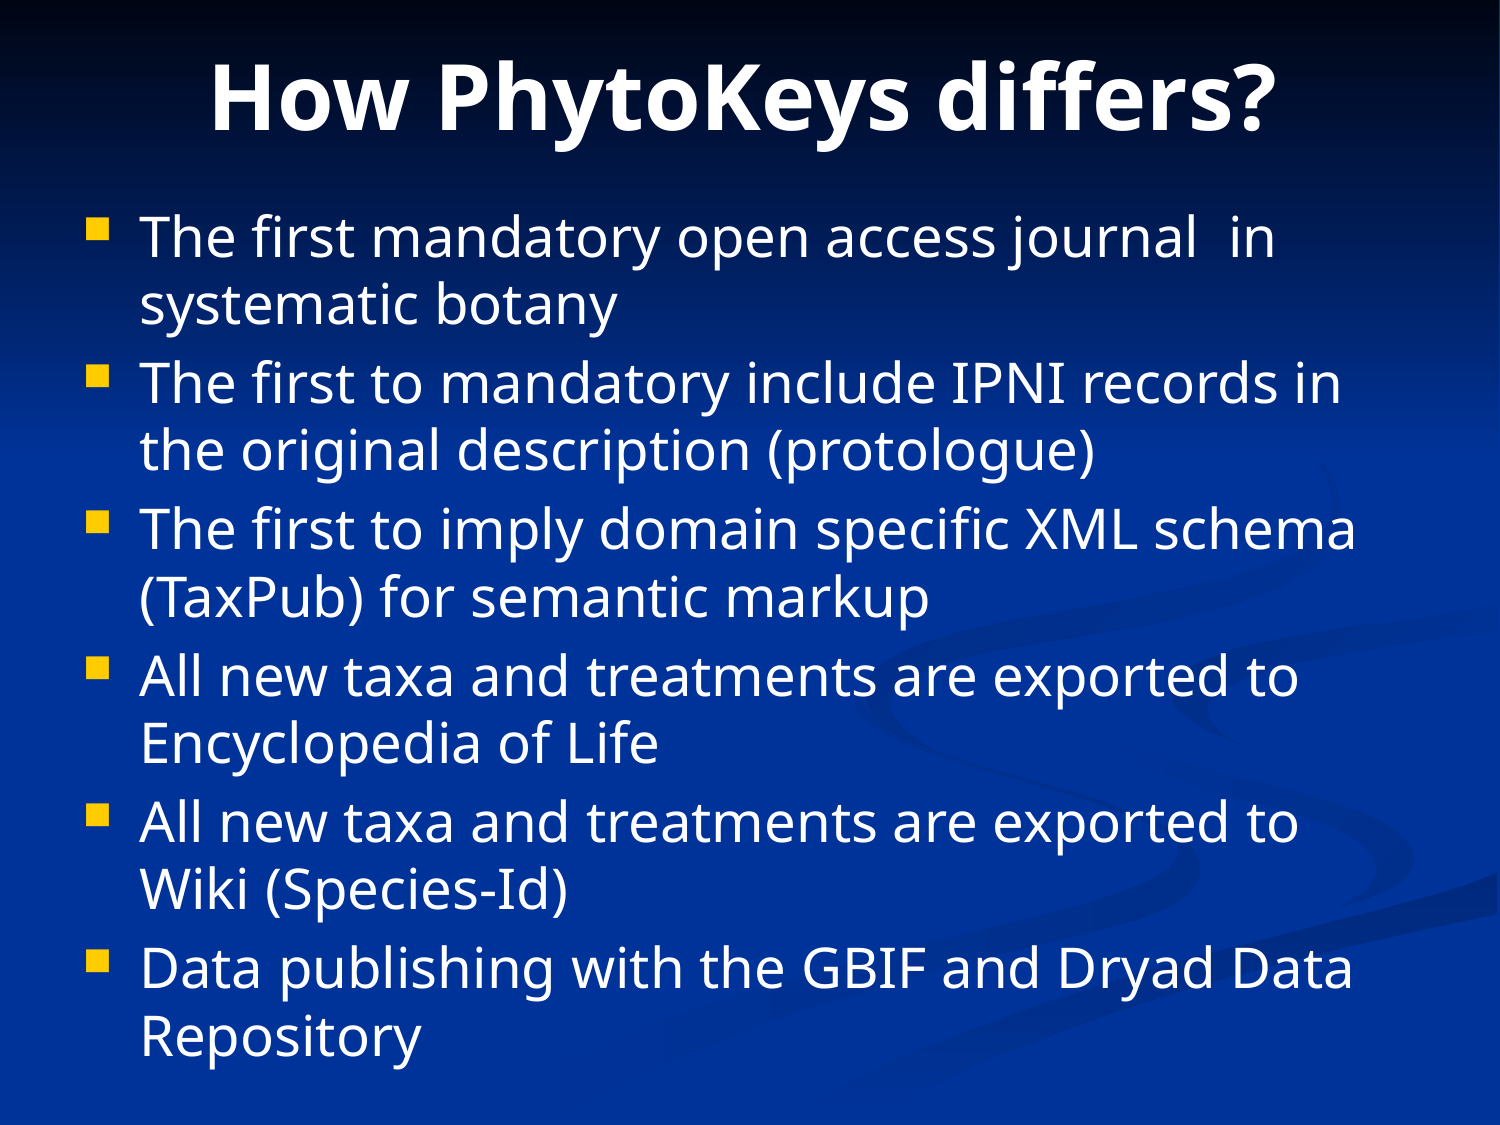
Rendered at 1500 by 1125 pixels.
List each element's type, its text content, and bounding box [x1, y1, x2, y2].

list The first mandatory open access journal in systematic botany The first to mandatory include IPNI records in the original description (protologue) The first to imply domain specific XML schema (TaxPub) for semantic markup All new taxa and treatments are exported to Encyclopedia of Life All new taxa and treatments are exported to Wiki (Species-Id) Data publishing with the GBIF and Dryad Data Repository [67, 193, 1419, 936]
title How PhytoKeys differs? [67, 0, 1419, 188]
